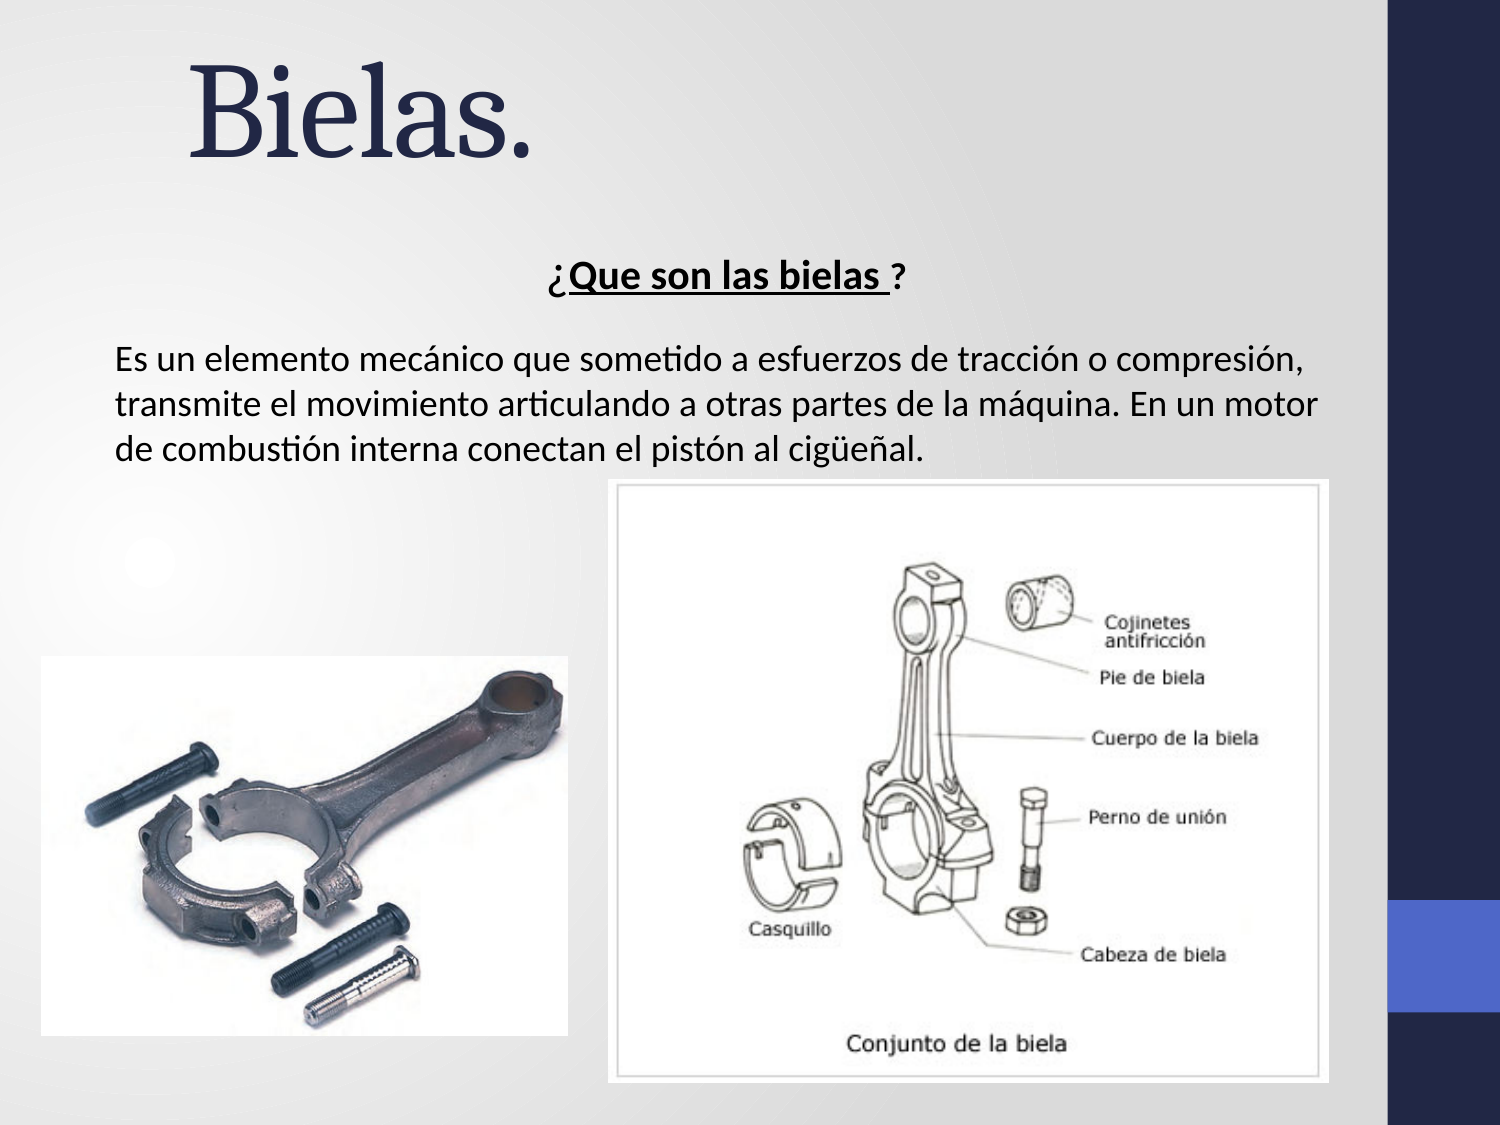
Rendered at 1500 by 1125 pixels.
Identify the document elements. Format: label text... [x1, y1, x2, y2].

picture [41, 656, 568, 1037]
title Bielas. [171, 54, 1283, 193]
picture [608, 479, 1330, 1084]
text_box Es un elemento mecánico que sometido a esfuerzos de tracción o compresión, transmite el movimiento articulando a otras partes de la máquina. En un motor de combustión interna conectan el pistón al cigüeñal. [100, 326, 1353, 476]
text_box ¿Que son las bielas ? [100, 231, 1353, 307]
